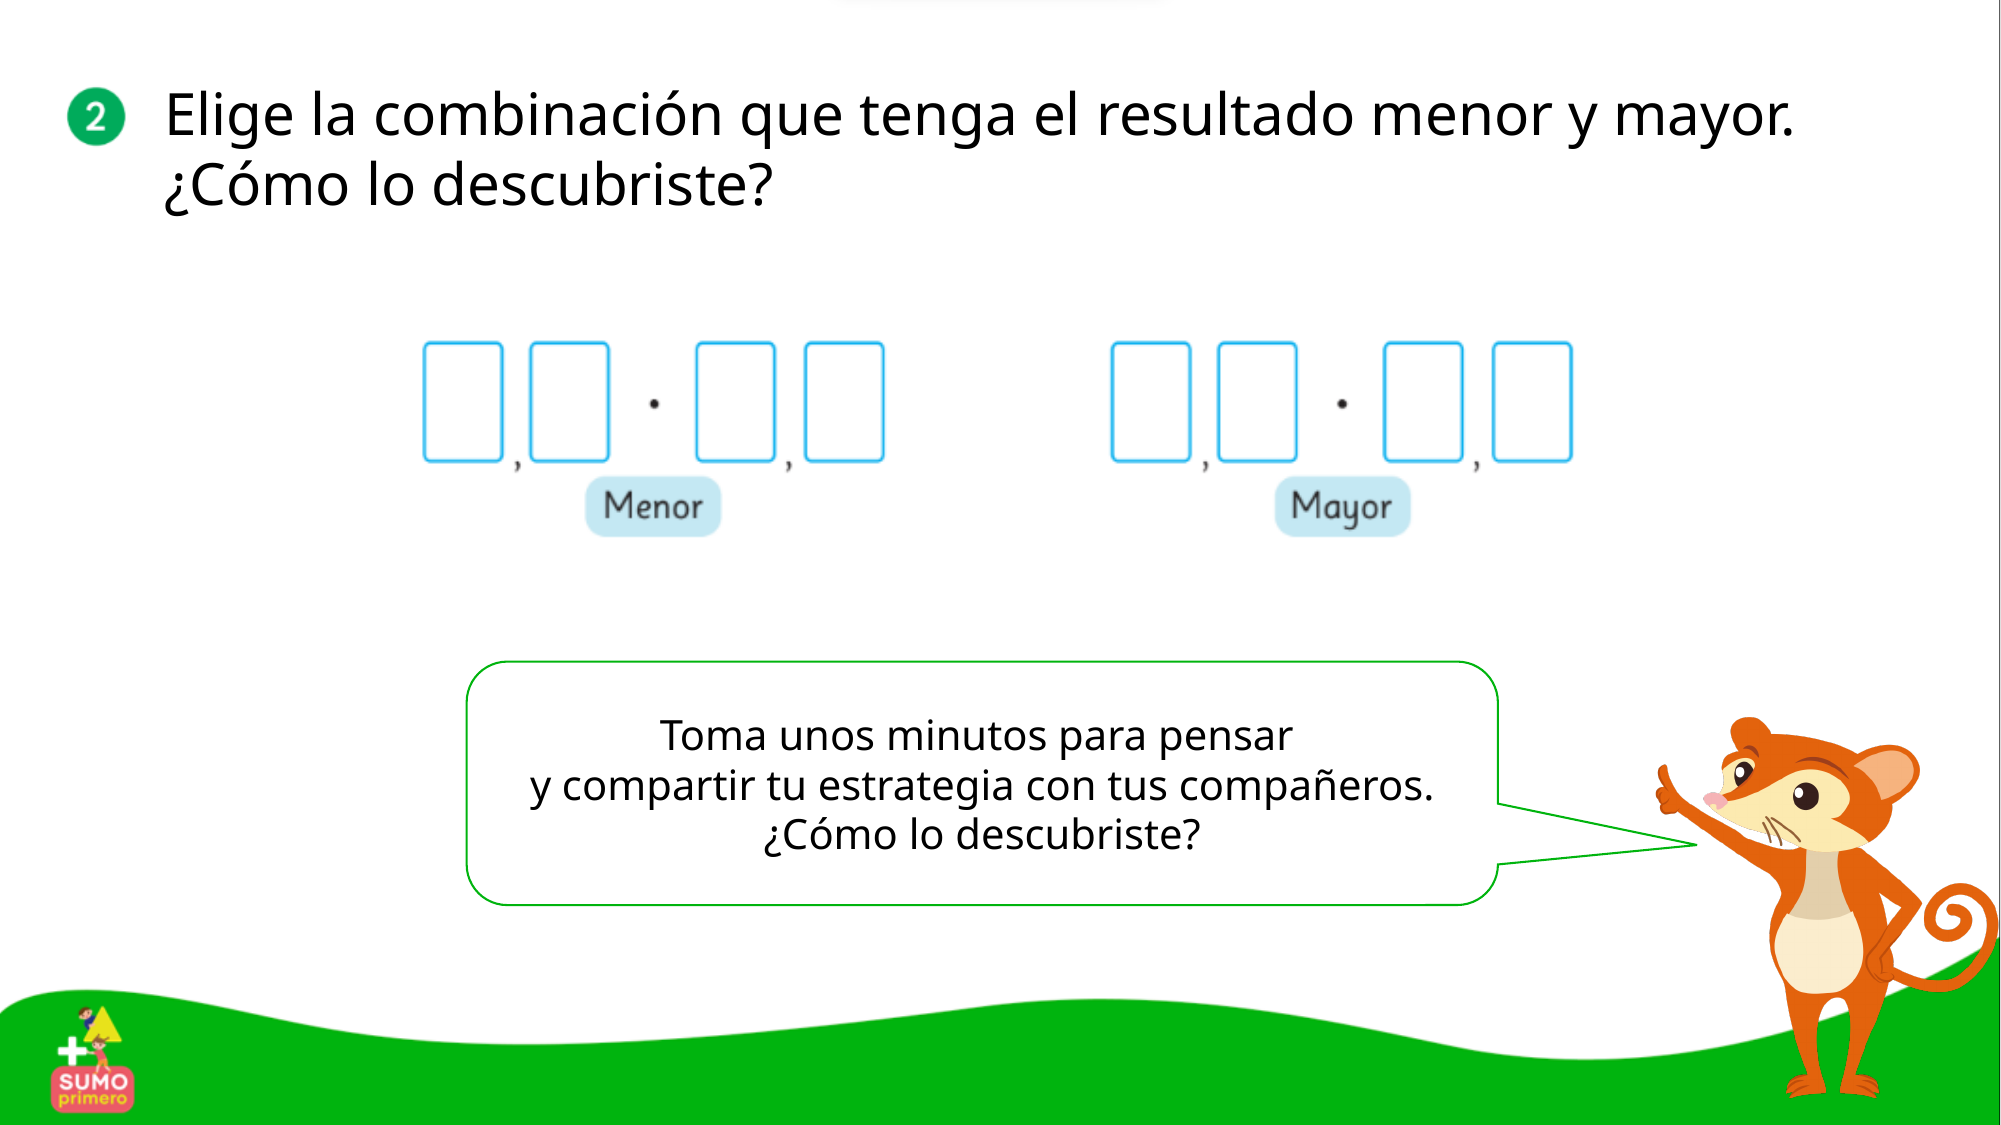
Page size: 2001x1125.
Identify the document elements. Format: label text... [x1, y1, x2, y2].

text_box Elige la combinación que tenga el resultado menor y mayor. ¿Cómo lo descubriste? [149, 70, 1941, 225]
picture [0, 0, 2001, 1125]
text_box Toma unos minutos para pensar y compartir tu estrategia con tus compañeros. ¿Cómo lo descubriste? [466, 661, 1624, 906]
